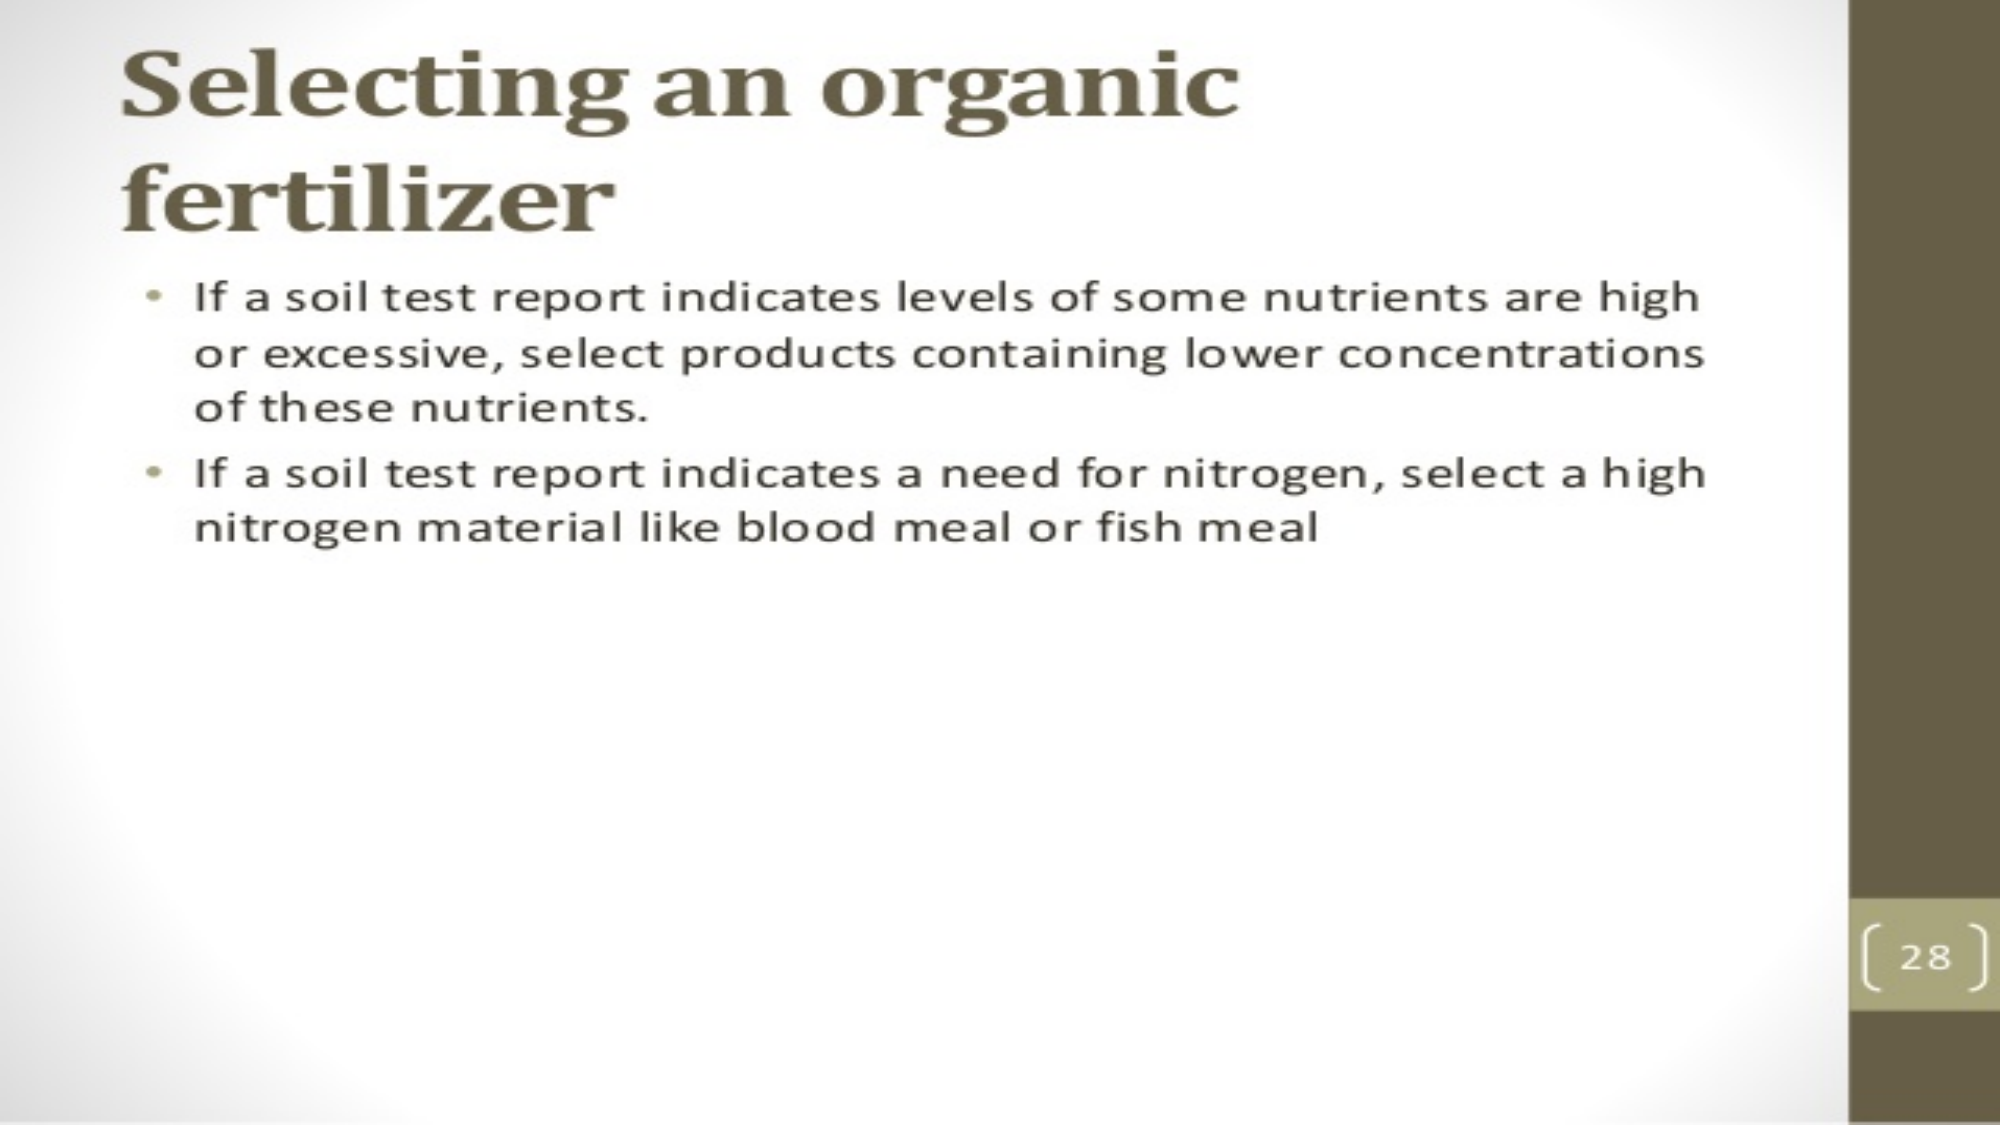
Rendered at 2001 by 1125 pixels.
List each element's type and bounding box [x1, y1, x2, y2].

list [0, 0, 2000, 1125]
